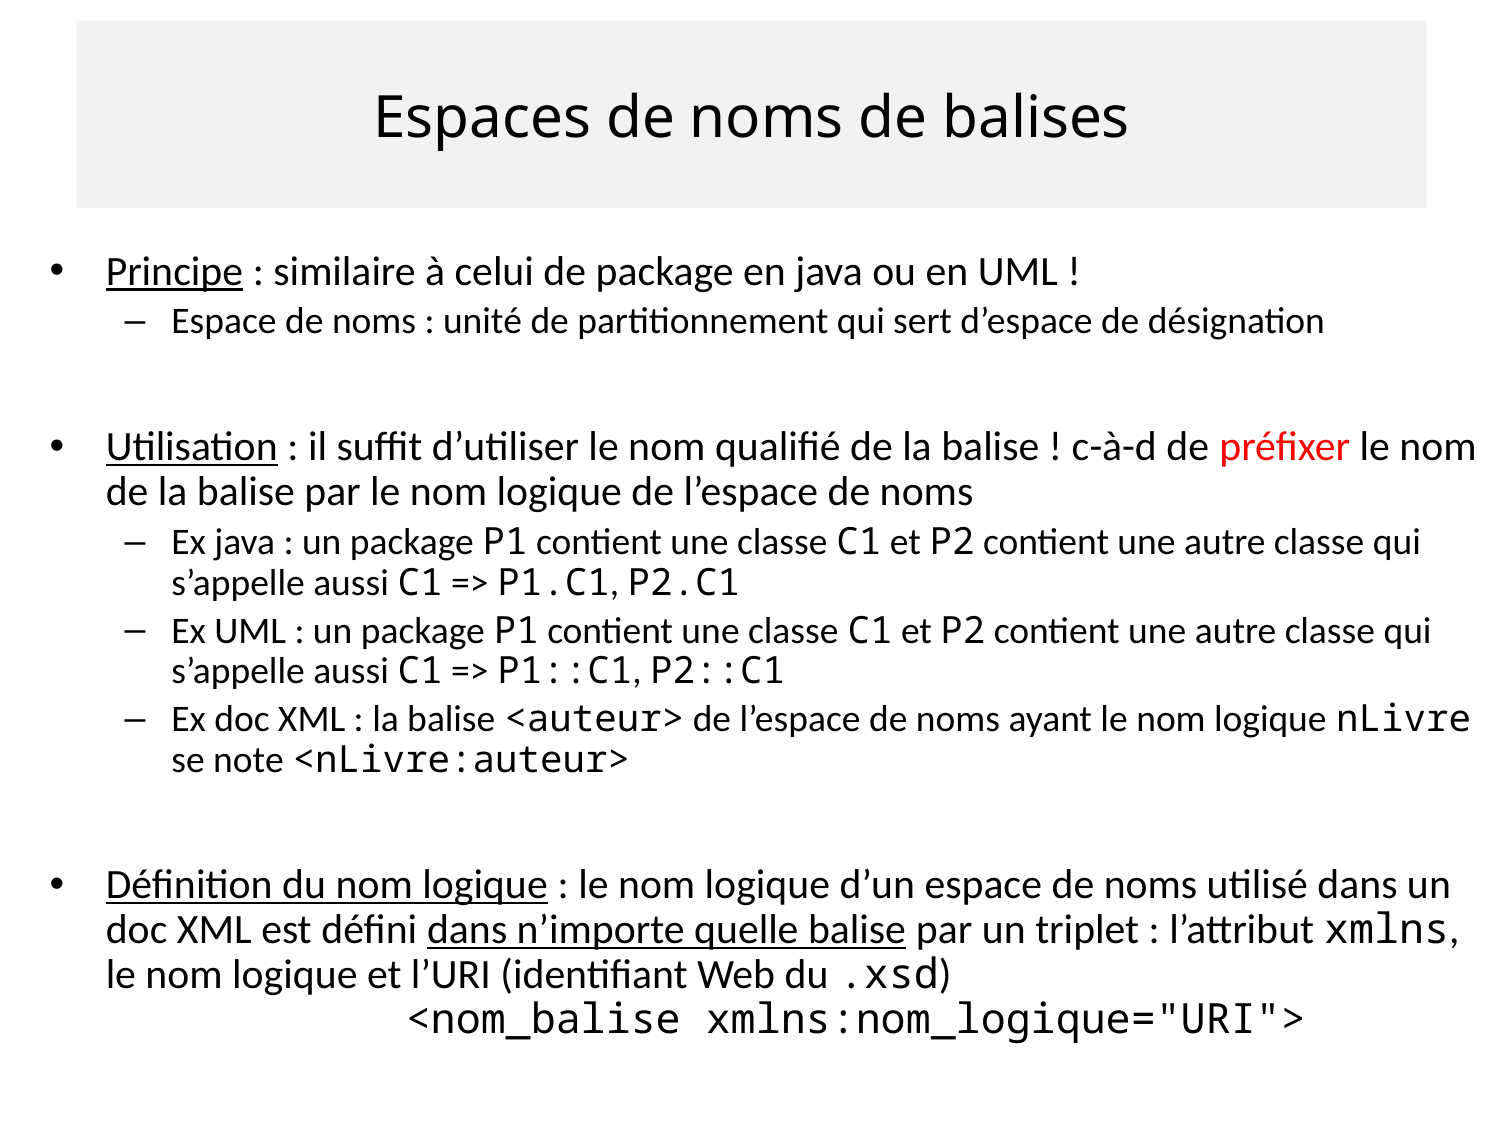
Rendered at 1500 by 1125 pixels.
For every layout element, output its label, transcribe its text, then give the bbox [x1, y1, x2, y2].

title Espaces de noms de balises [76, 20, 1427, 209]
list Principe : similaire à celui de package en java ou en UML ! Espace de noms : unité de partitionnement qui sert d’espace de désignation Utilisation : il suffit d’utiliser le nom qualifié de la balise ! c-à-d de préfixer le nom de la balise par le nom logique de l’espace de noms Ex java : un package P1 contient une classe C1 et P2 contient une autre classe qui s’appelle aussi C1 => P1.C1, P2.C1 Ex UML : un package P1 contient une classe C1 et P2 contient une autre classe qui s’appelle aussi C1 => P1::C1, P2::C1 Ex doc XML : la balise <auteur> de l’espace de noms ayant le nom logique nLivre se note <nLivre:auteur> Définition du nom logique : le nom logique d’un espace de noms utilisé dans un doc XML est défini dans n’importe quelle balise par un triplet : l’attribut xmlns, le nom logique et l’URI (identifiant Web du .xsd) <nom_balise xmlns:nom_logique="URI"> [34, 241, 1500, 1125]
